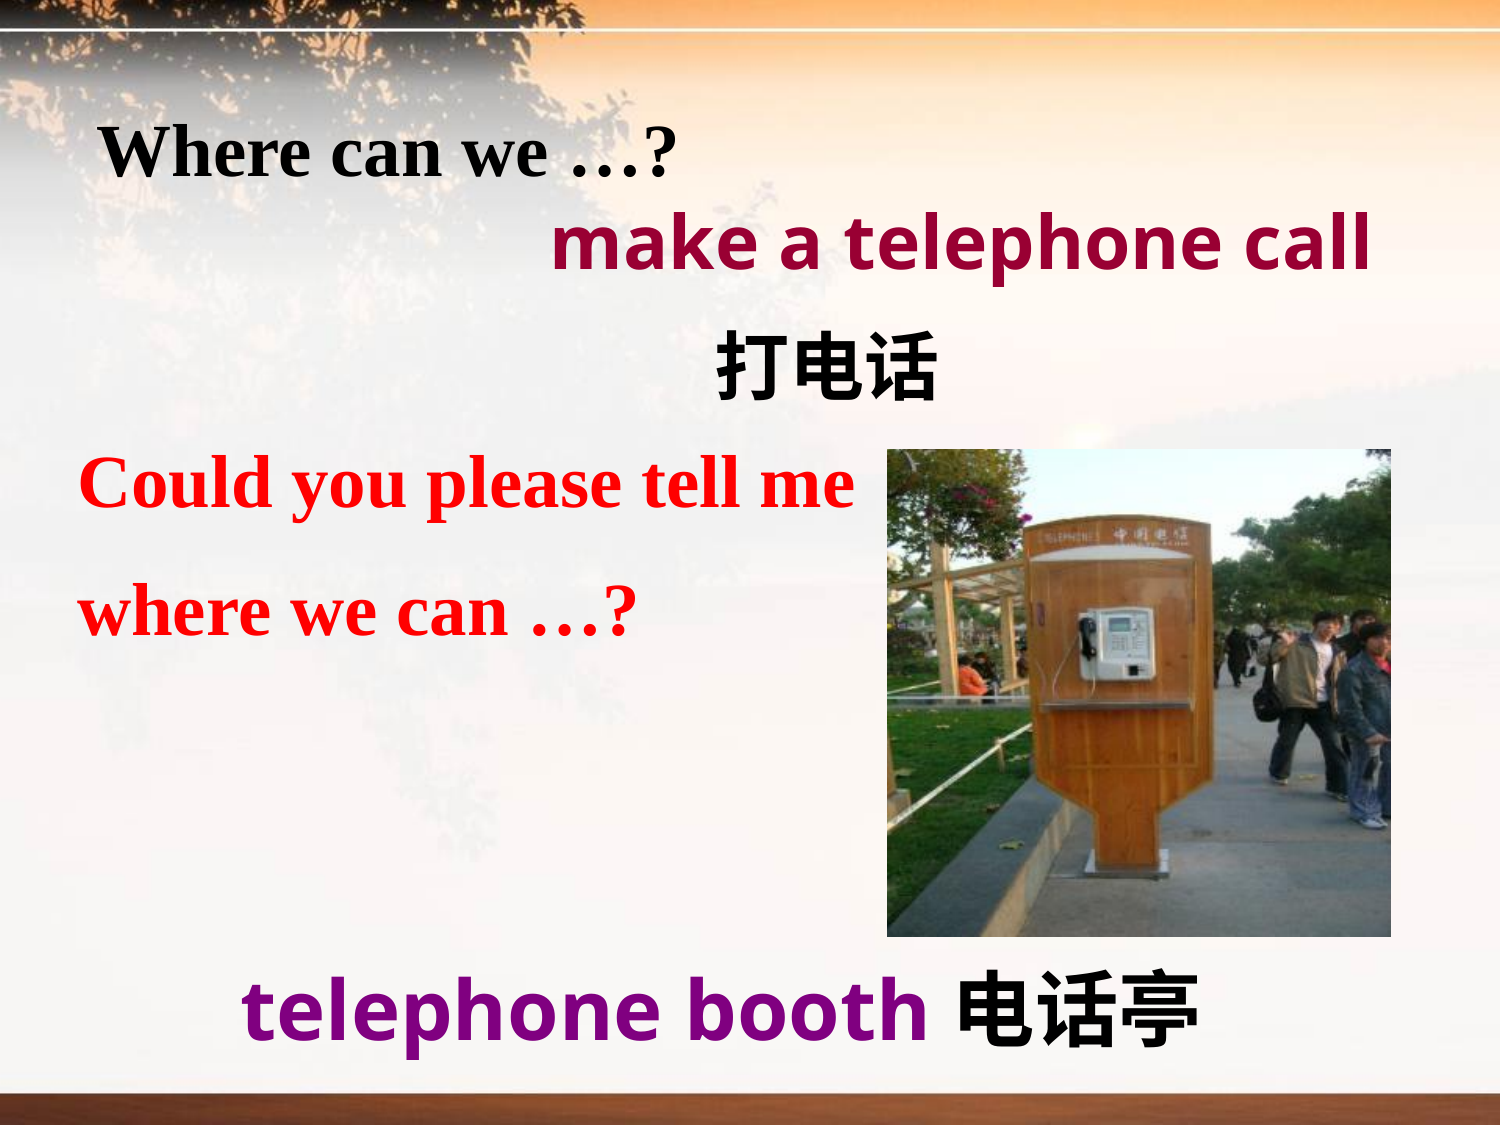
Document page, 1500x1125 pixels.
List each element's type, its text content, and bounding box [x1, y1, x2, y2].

text_box Where can we …? [81, 93, 1299, 199]
text_box telephone booth电话亭 [62, 950, 1380, 1065]
picture [0, 0, 1500, 1125]
text_box 打电话 [699, 312, 1500, 418]
text_box make a telephone call [535, 187, 1389, 293]
text_box Could you please tell me where we can …? [62, 425, 972, 658]
